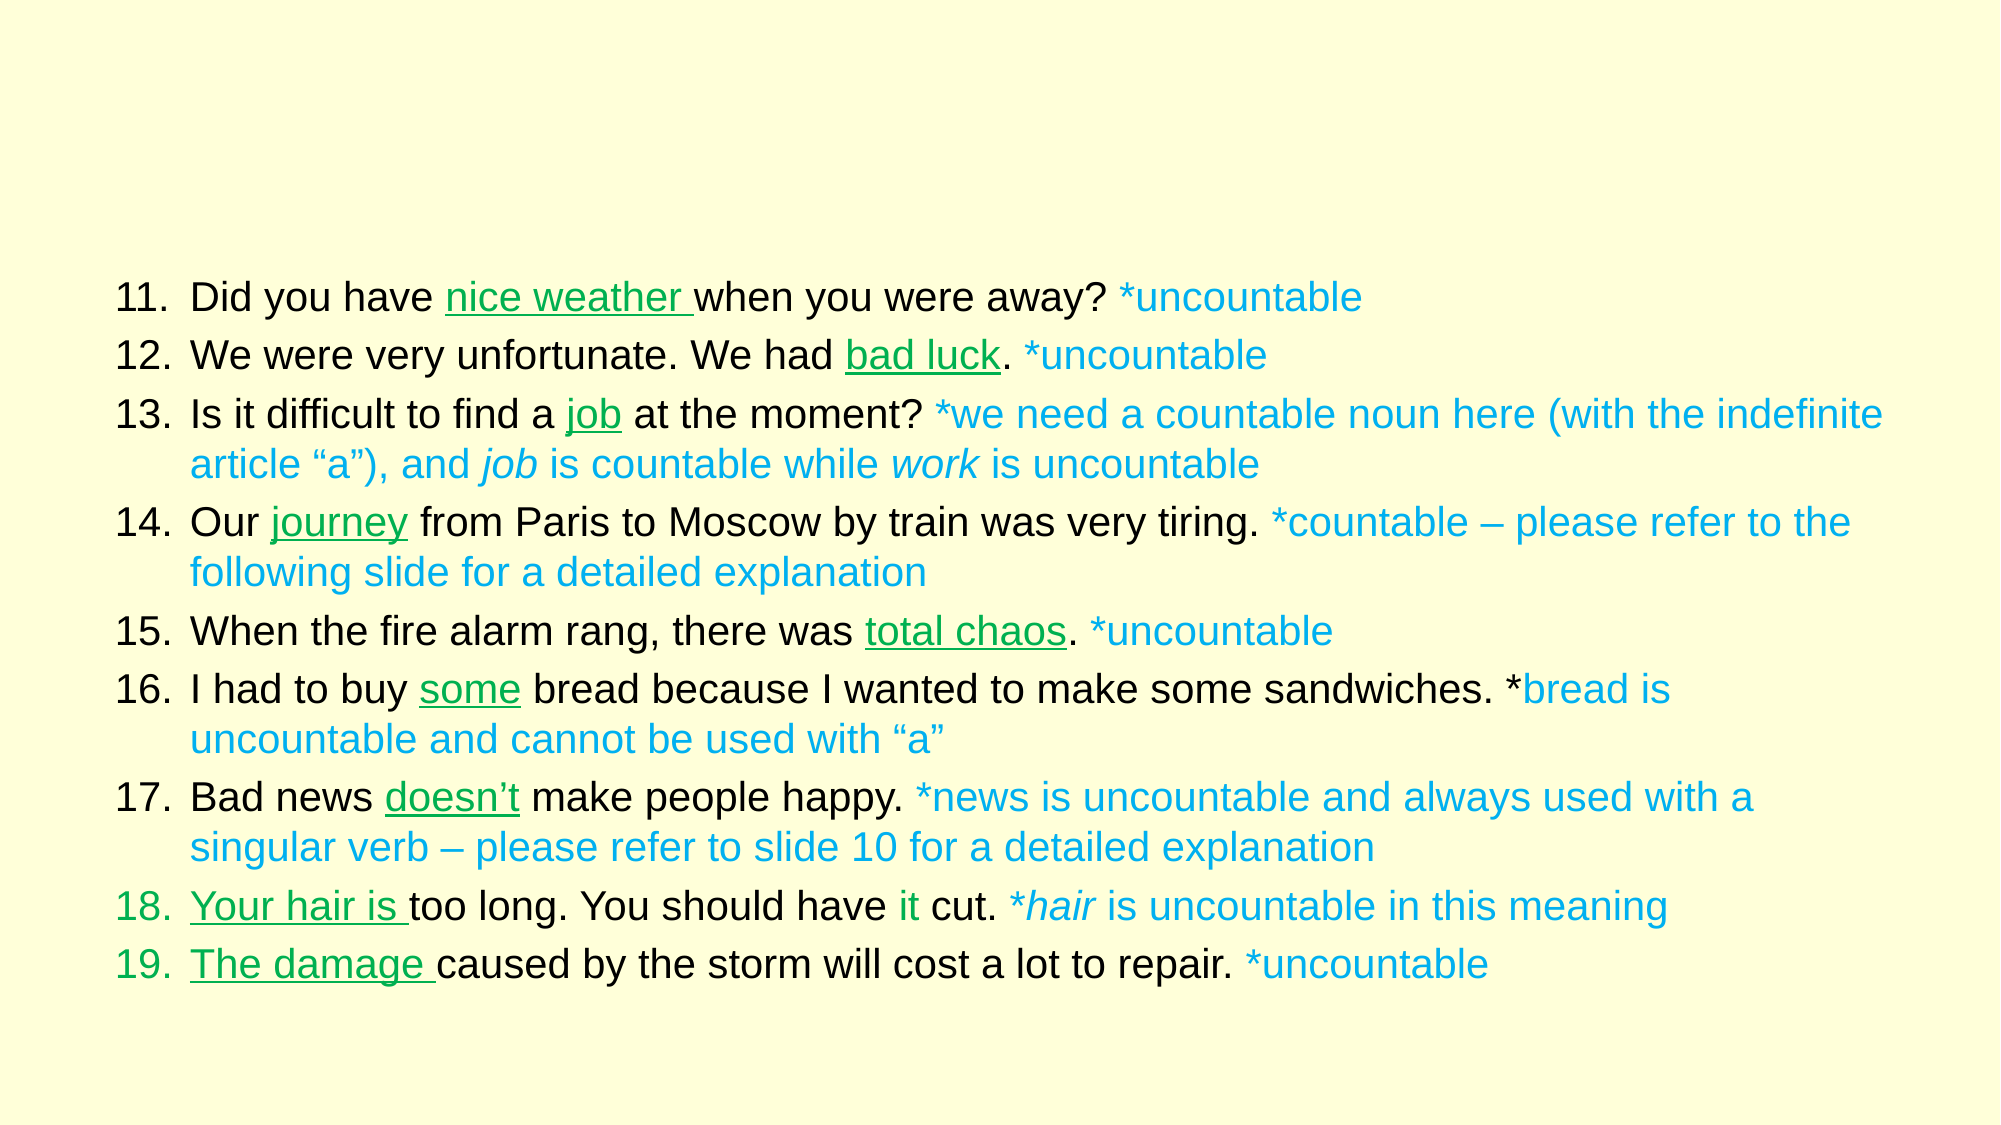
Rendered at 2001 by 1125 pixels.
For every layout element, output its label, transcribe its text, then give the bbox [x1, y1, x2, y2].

list Did you have nice weather when you were away? *uncountable We were very unfortunate. We had bad luck. *uncountable Is it difficult to find a job at the moment? *we need a countable noun here (with the indefinite article “a”), and job is countable while work is uncountable Our journey from Paris to Moscow by train was very tiring. *countable – please refer to the following slide for a detailed explanation When the fire alarm rang, there was total chaos. *uncountable I had to buy some bread because I wanted to make some sandwiches. *bread is uncountable and cannot be used with “a” Bad news doesn’t make people happy. *news is uncountable and always used with a singular verb – please refer to slide 10 for a detailed explanation Your hair is too long. You should have it cut. *hair is uncountable in this meaning The damage caused by the storm will cost a lot to repair. *uncountable [99, 262, 1901, 1006]
